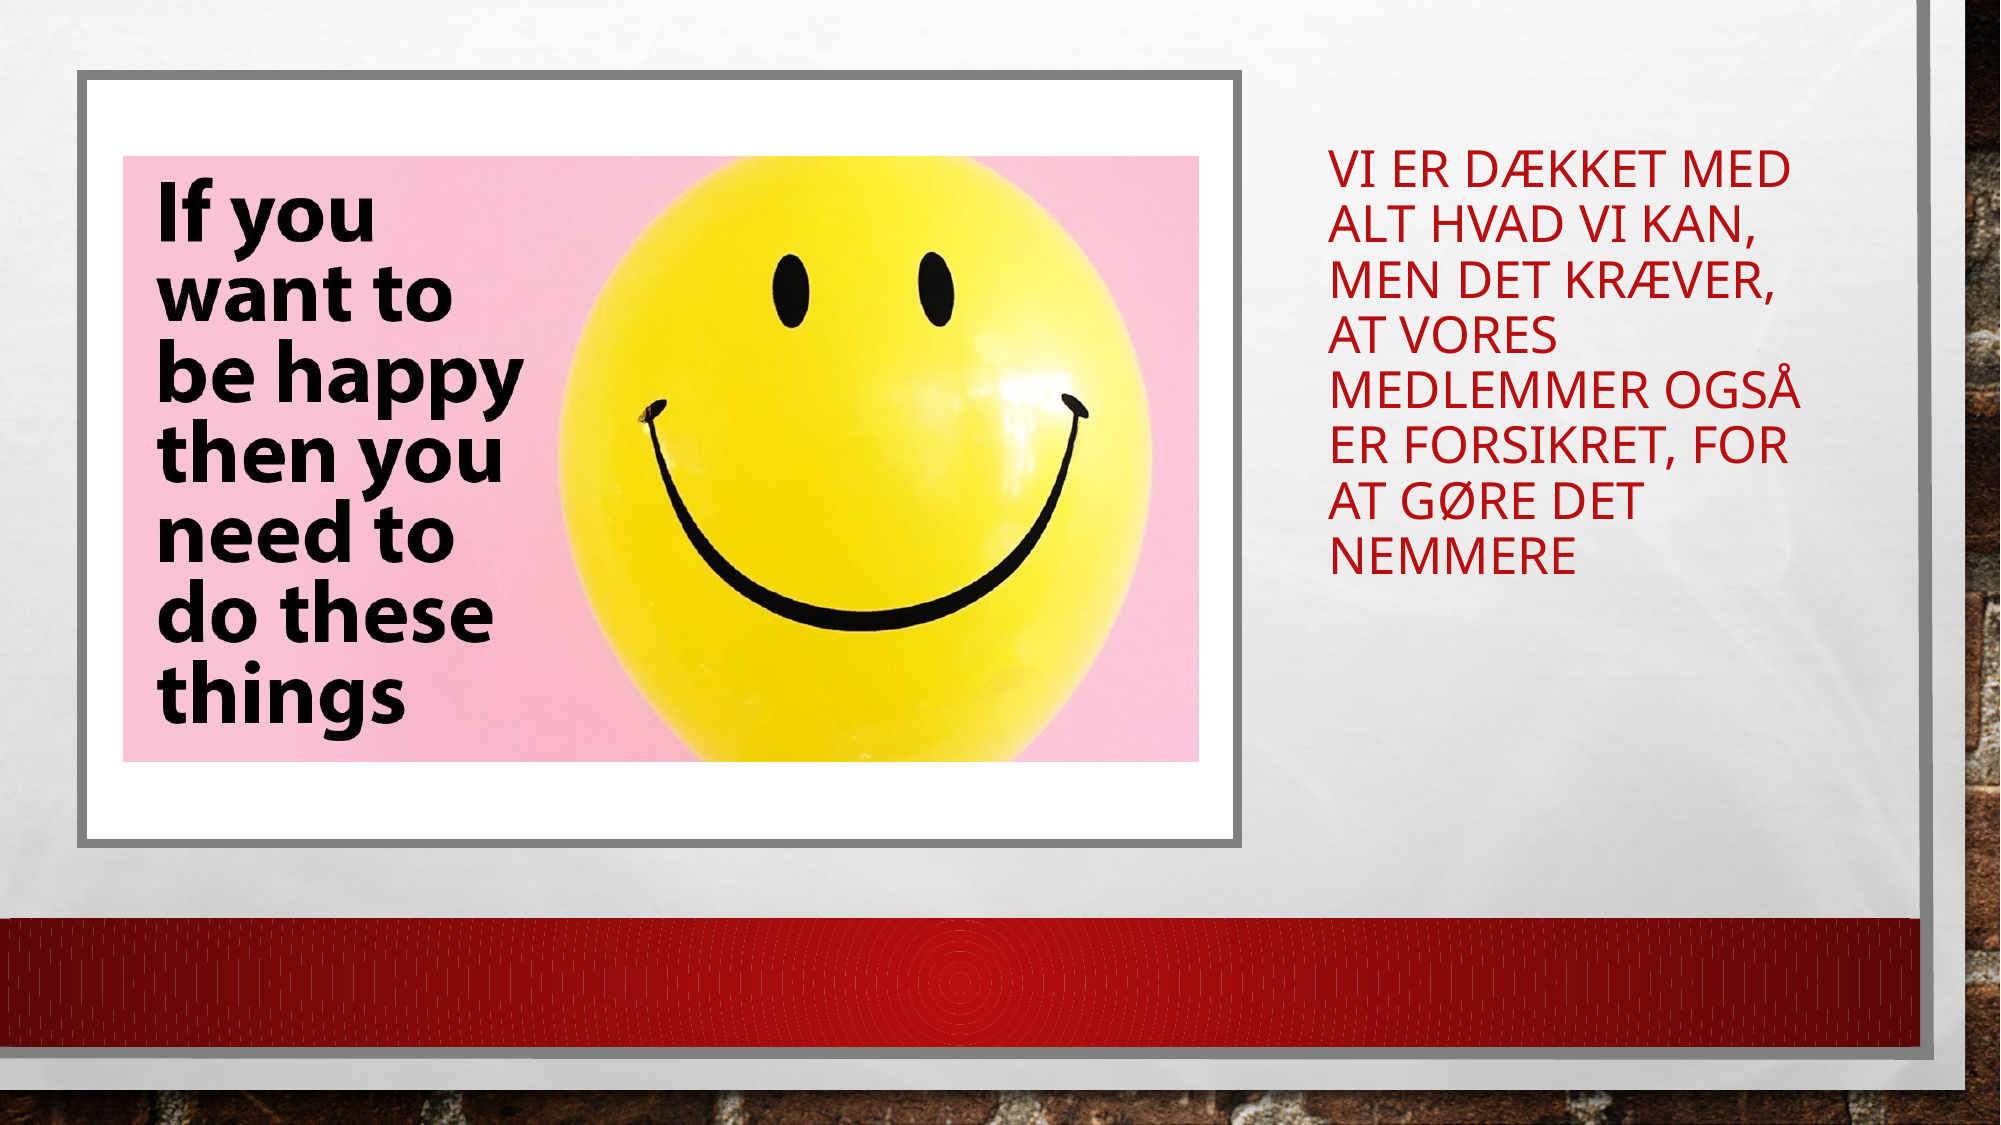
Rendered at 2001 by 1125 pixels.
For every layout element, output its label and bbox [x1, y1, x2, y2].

picture [122, 156, 1200, 762]
picture [0, 0, 2000, 1125]
text_box [0, 0, 1966, 1091]
